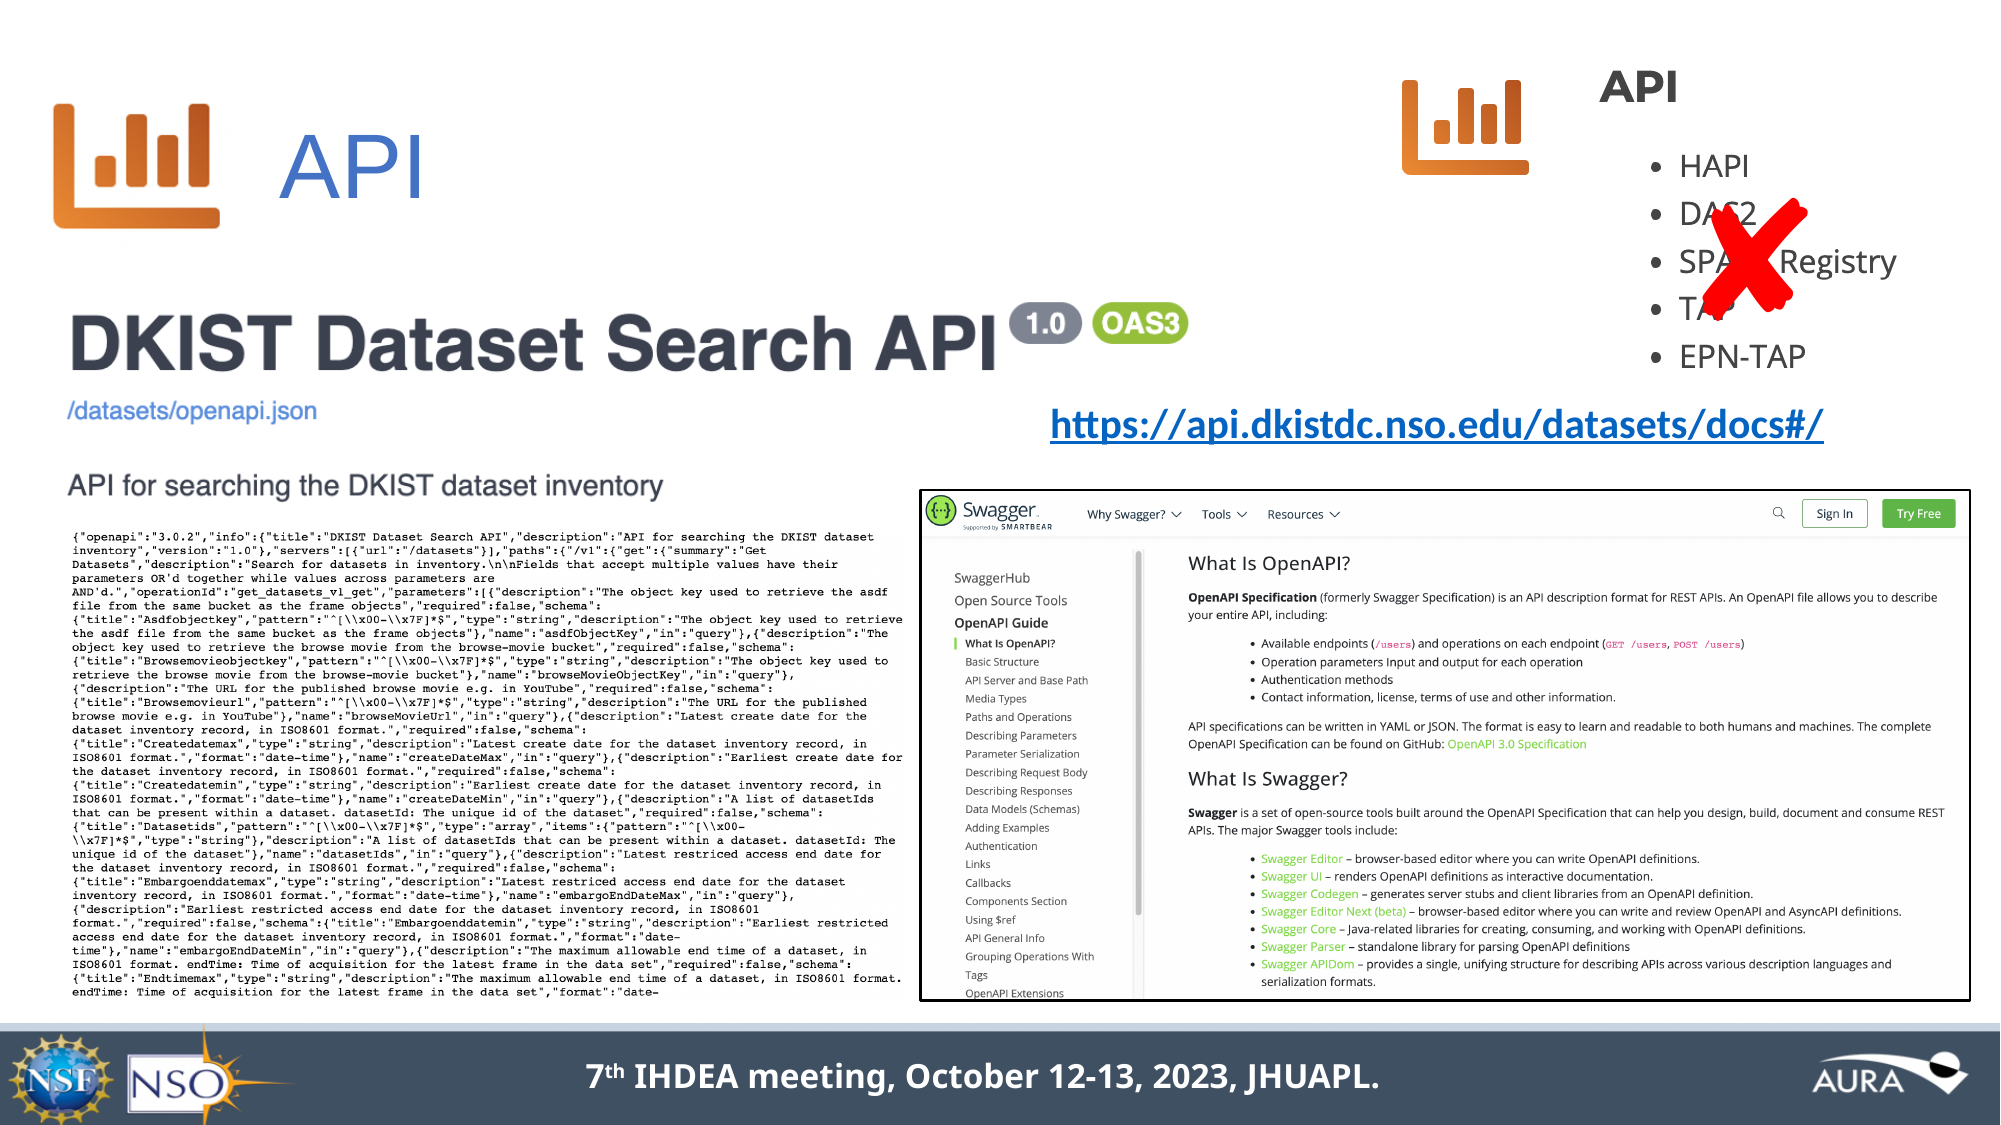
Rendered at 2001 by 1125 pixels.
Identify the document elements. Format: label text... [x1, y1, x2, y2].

picture [0, 1023, 2000, 1125]
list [32, 62, 267, 274]
picture [1391, 62, 1915, 385]
text_box https://api.dkistdc.nso.edu/datasets/docs#/ [1304, 388, 1839, 454]
title API [137, 59, 1863, 278]
picture [32, 274, 1969, 1000]
